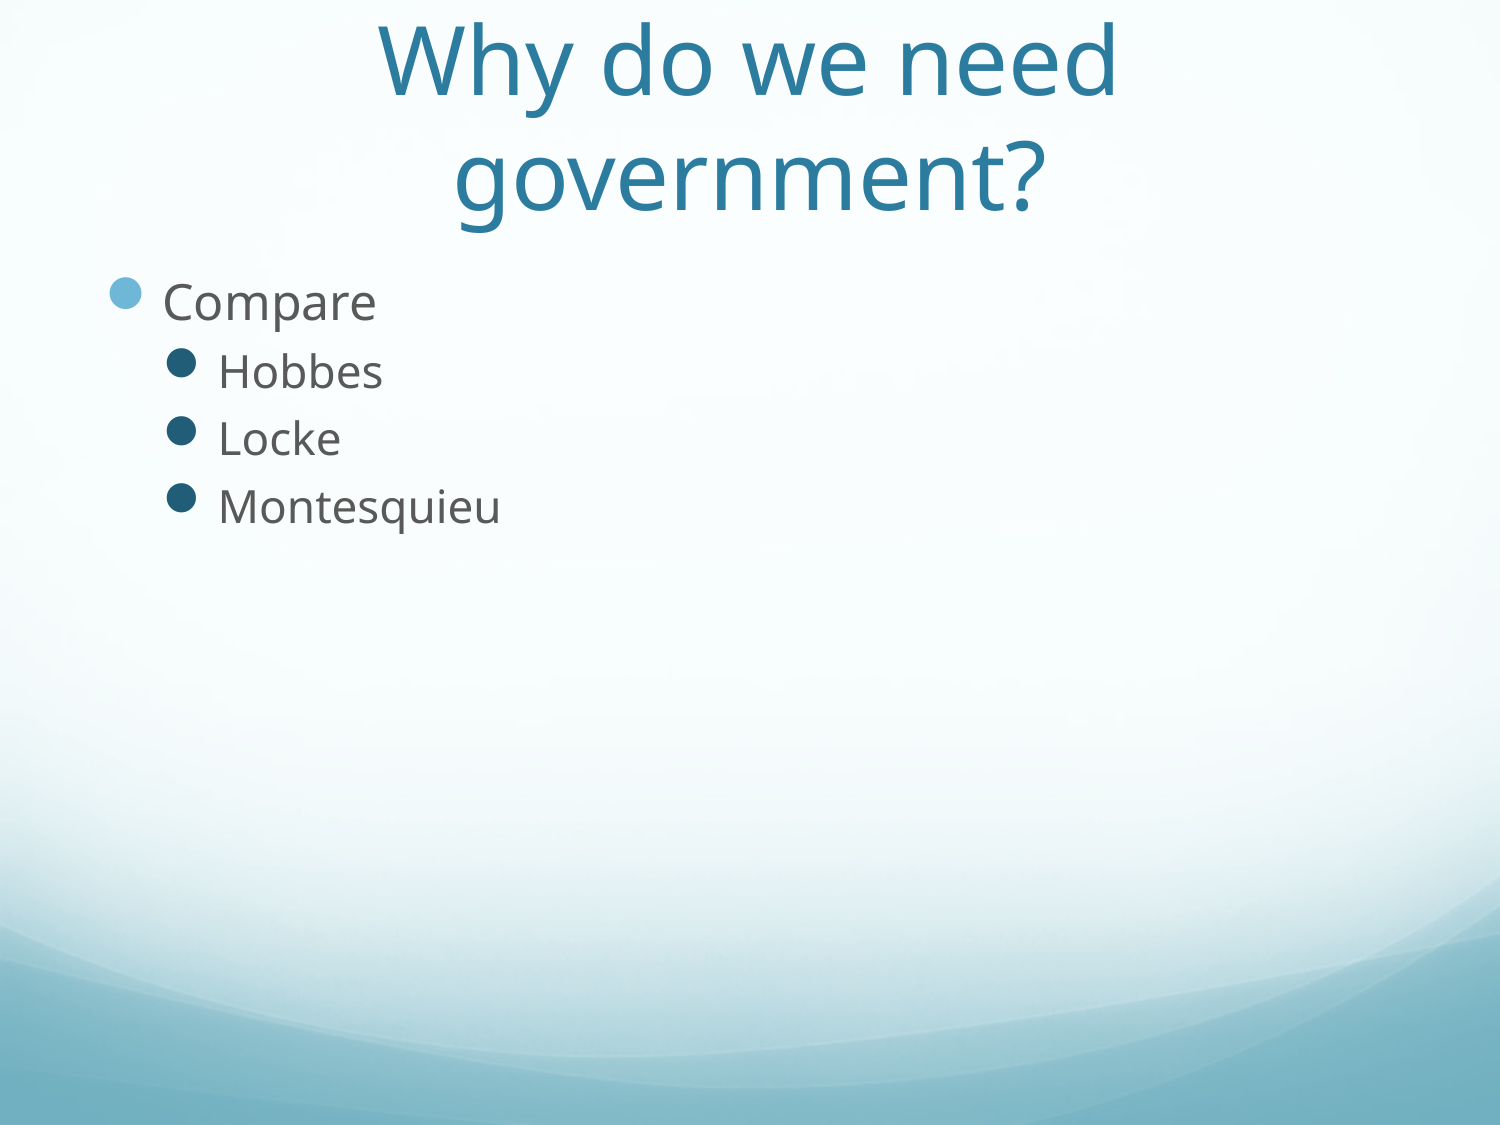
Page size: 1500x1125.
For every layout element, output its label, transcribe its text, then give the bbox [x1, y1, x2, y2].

list Compare Hobbes Locke Montesquieu [90, 262, 1410, 975]
title Why do we need government? [90, 17, 1410, 237]
